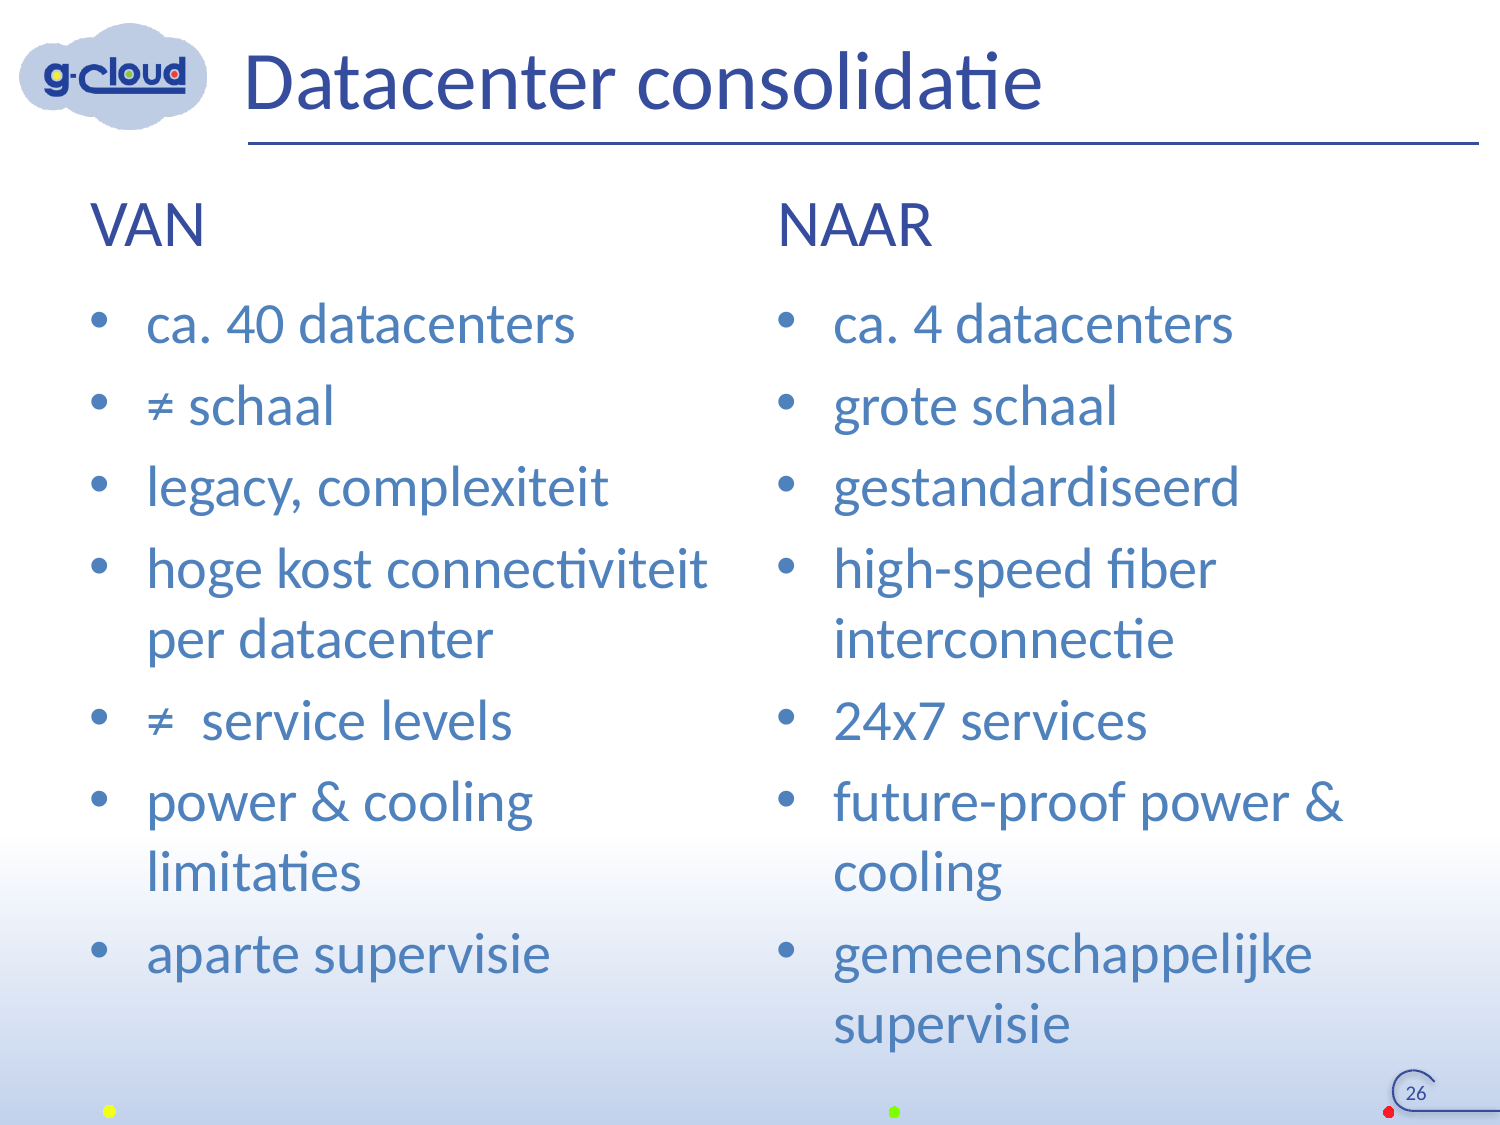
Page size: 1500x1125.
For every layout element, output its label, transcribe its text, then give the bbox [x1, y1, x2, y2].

list VAN [75, 172, 738, 277]
list NAAR [761, 172, 1425, 277]
text_box ca. 40 datacenters ≠ schaal legacy, complexiteit hoge kost connectiviteit per datacenter ≠ service levels power & cooling limitaties aparte supervisie [75, 277, 738, 926]
picture [19, 23, 207, 130]
slide_number 26 [1372, 1072, 1452, 1108]
title Datacenter consolidatie [243, 22, 1480, 131]
text_box ca. 4 datacenters grote schaal gestandardiseerd high-speed fiber interconnectie 24x7 services future-proof power & cooling gemeenschappelijke supervisie [761, 277, 1425, 926]
